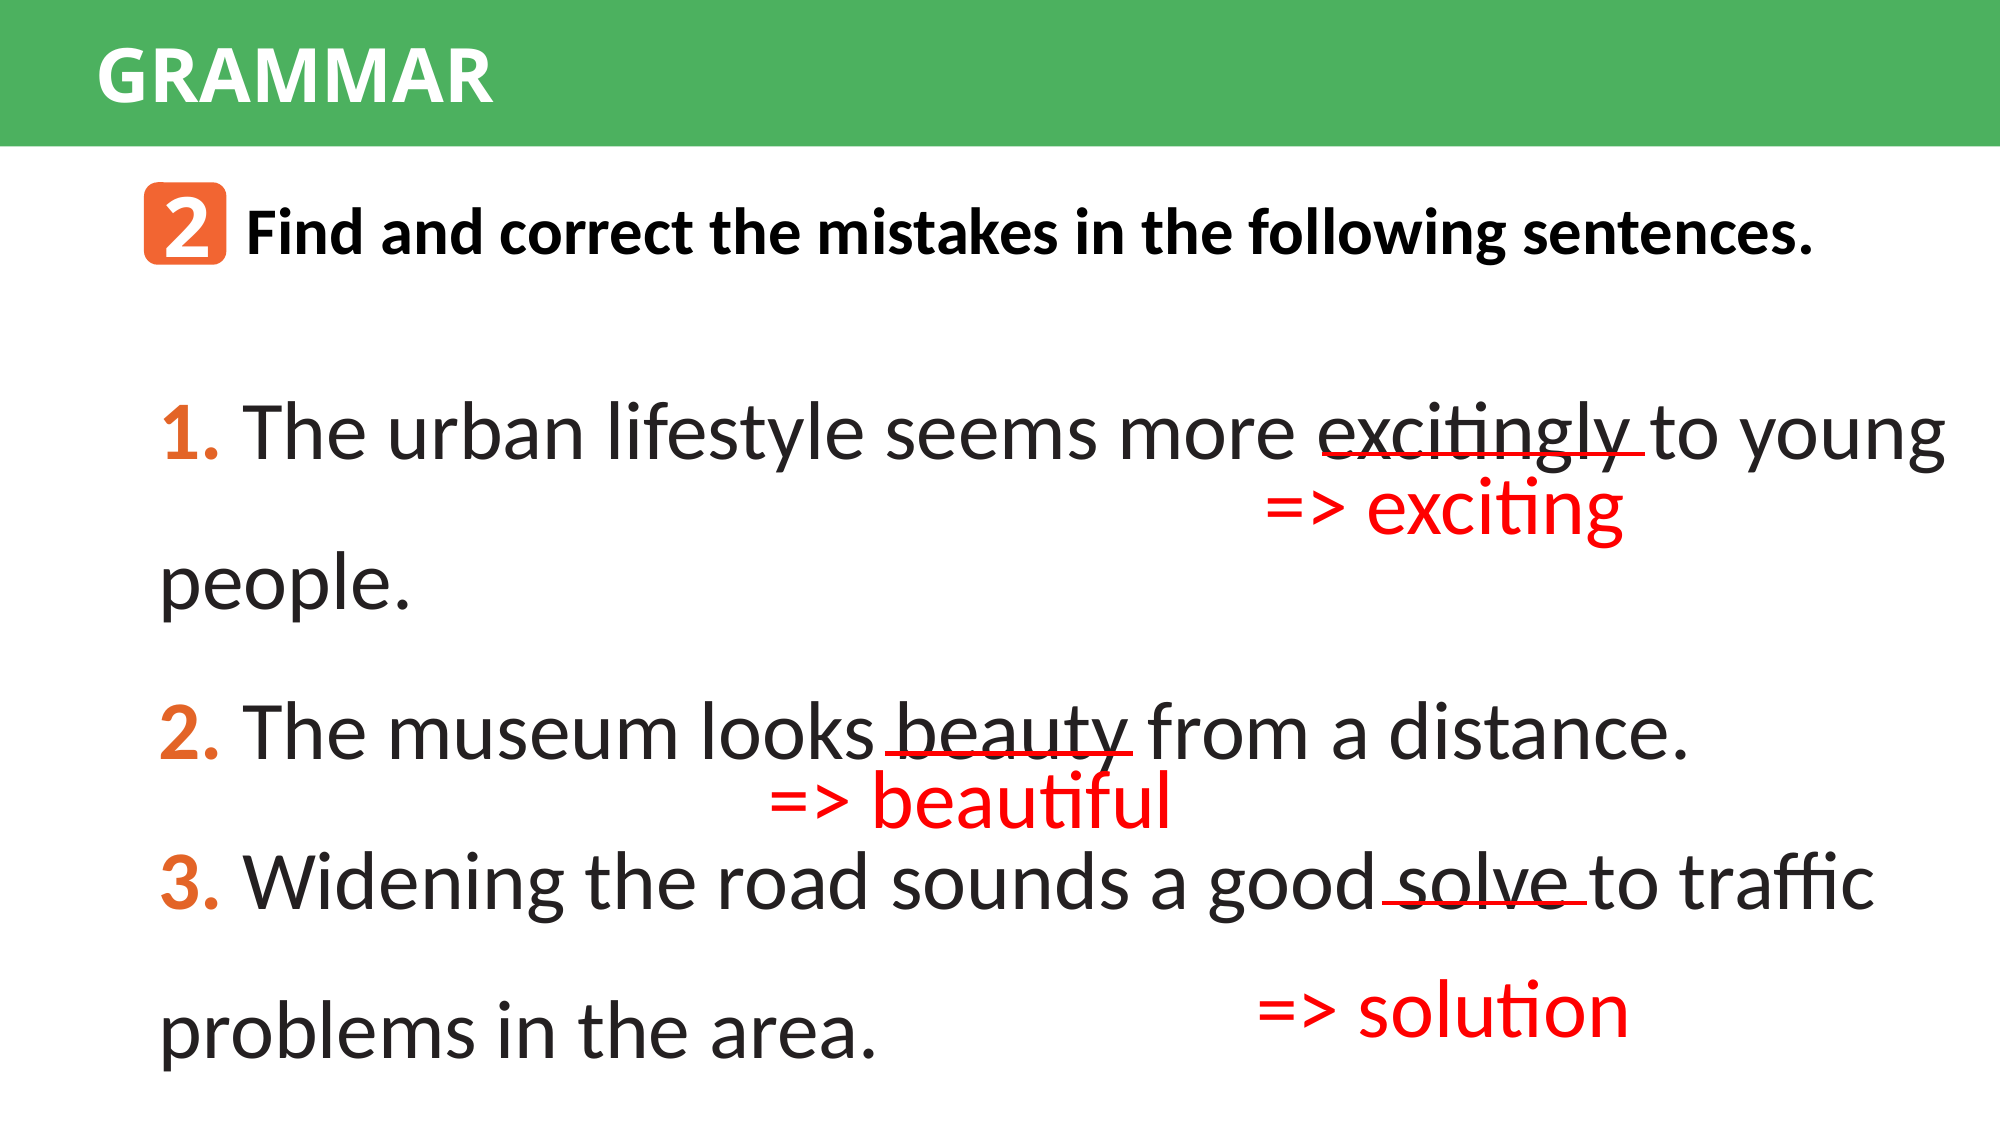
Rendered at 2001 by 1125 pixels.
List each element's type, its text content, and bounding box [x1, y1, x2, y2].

text_box 1. The urban lifestyle seems more excitingly to young people. 2. The museum looks beauty from a distance. 3. Widening the road sounds a good solve to traffic problems in the area. [143, 318, 1973, 1084]
text_box GRAMMAR [81, 20, 831, 125]
text_box [142, 184, 148, 263]
text_box [0, 0, 2000, 147]
text_box [223, 185, 228, 262]
text_box => exciting [1249, 443, 1717, 559]
text_box 2 [148, 166, 223, 282]
text_box Find and correct the mistakes in the following sentences. [232, 180, 1860, 275]
text_box => solution [1241, 946, 1709, 1062]
text_box => beautiful [754, 737, 1221, 853]
